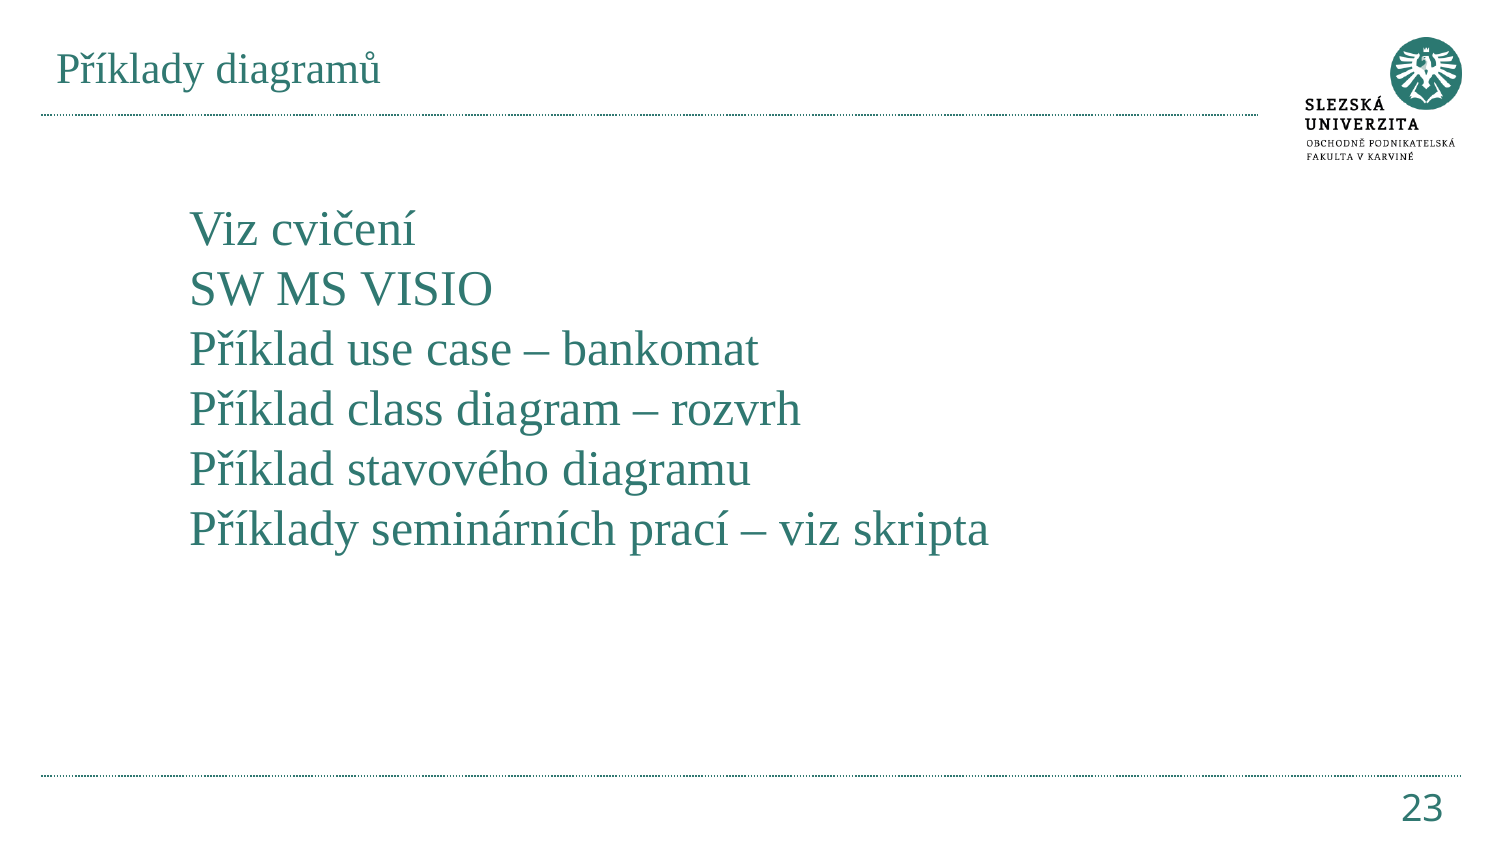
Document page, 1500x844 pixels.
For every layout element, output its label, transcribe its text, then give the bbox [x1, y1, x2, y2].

slide_number 23 [1281, 776, 1459, 822]
list Viz cvičení SW MS VISIO Příklad use case – bankomat Příklad class diagram – rozvrh Příklad stavového diagramu Příklady seminárních prací – viz skripta [100, 150, 1199, 721]
picture [1305, 37, 1462, 160]
title Příklady diagramů [41, 32, 786, 116]
